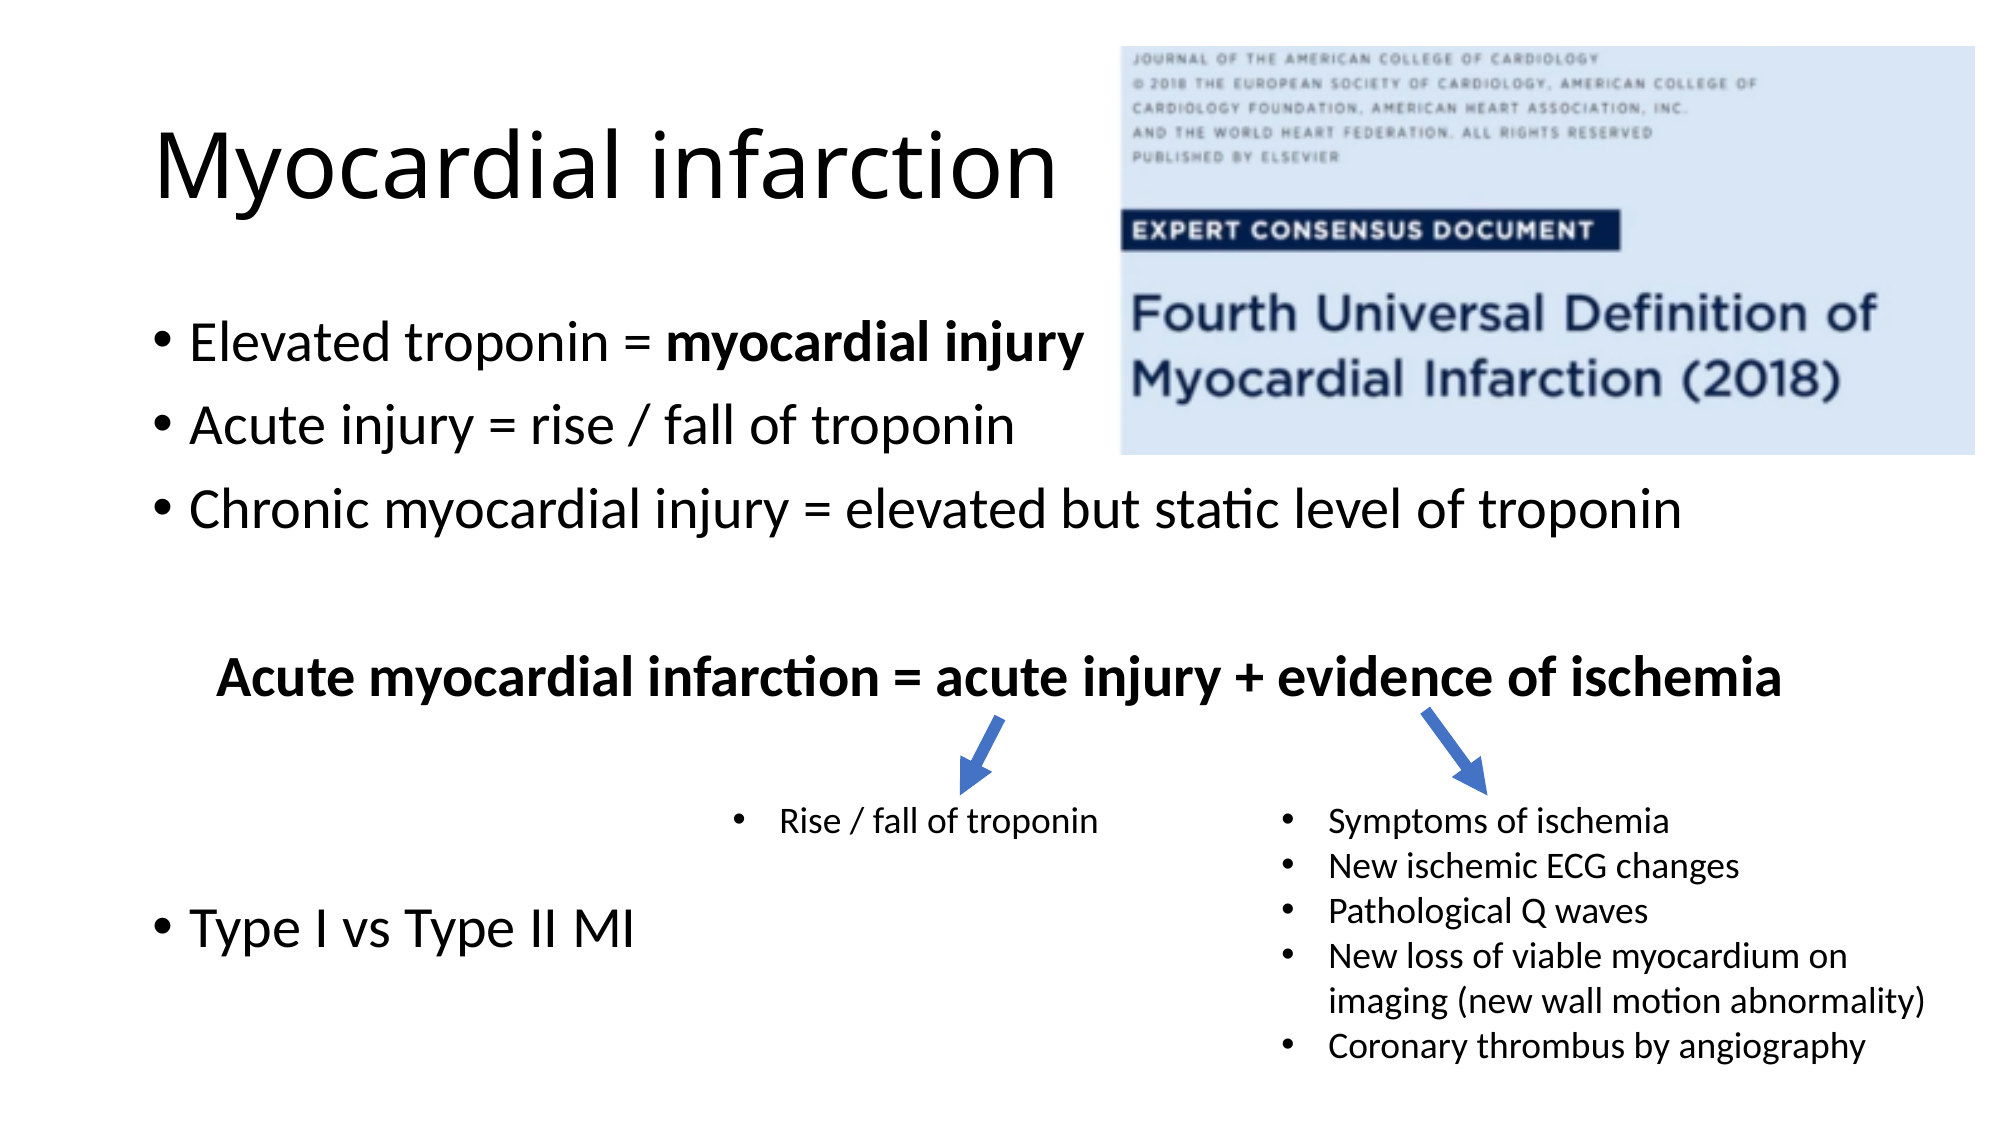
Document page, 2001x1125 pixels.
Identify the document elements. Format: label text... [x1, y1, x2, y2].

text_box Rise / fall of troponin [717, 789, 1408, 849]
list Elevated troponin = myocardial injury Acute injury = rise / fall of troponin Chronic myocardial injury = elevated but static level of troponin Acute myocardial infarction = acute injury + evidence of ischemia Type I vs Type II MI [137, 303, 1863, 1018]
title Myocardial infarction [137, 59, 1114, 278]
text_box Symptoms of ischemia New ischemic ECG changes Pathological Q waves New loss of viable myocardium on imaging (new wall motion abnormality) Coronary thrombus by angiography [1266, 789, 1957, 1074]
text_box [1425, 710, 1488, 796]
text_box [959, 717, 1000, 796]
picture [1114, 46, 1976, 455]
